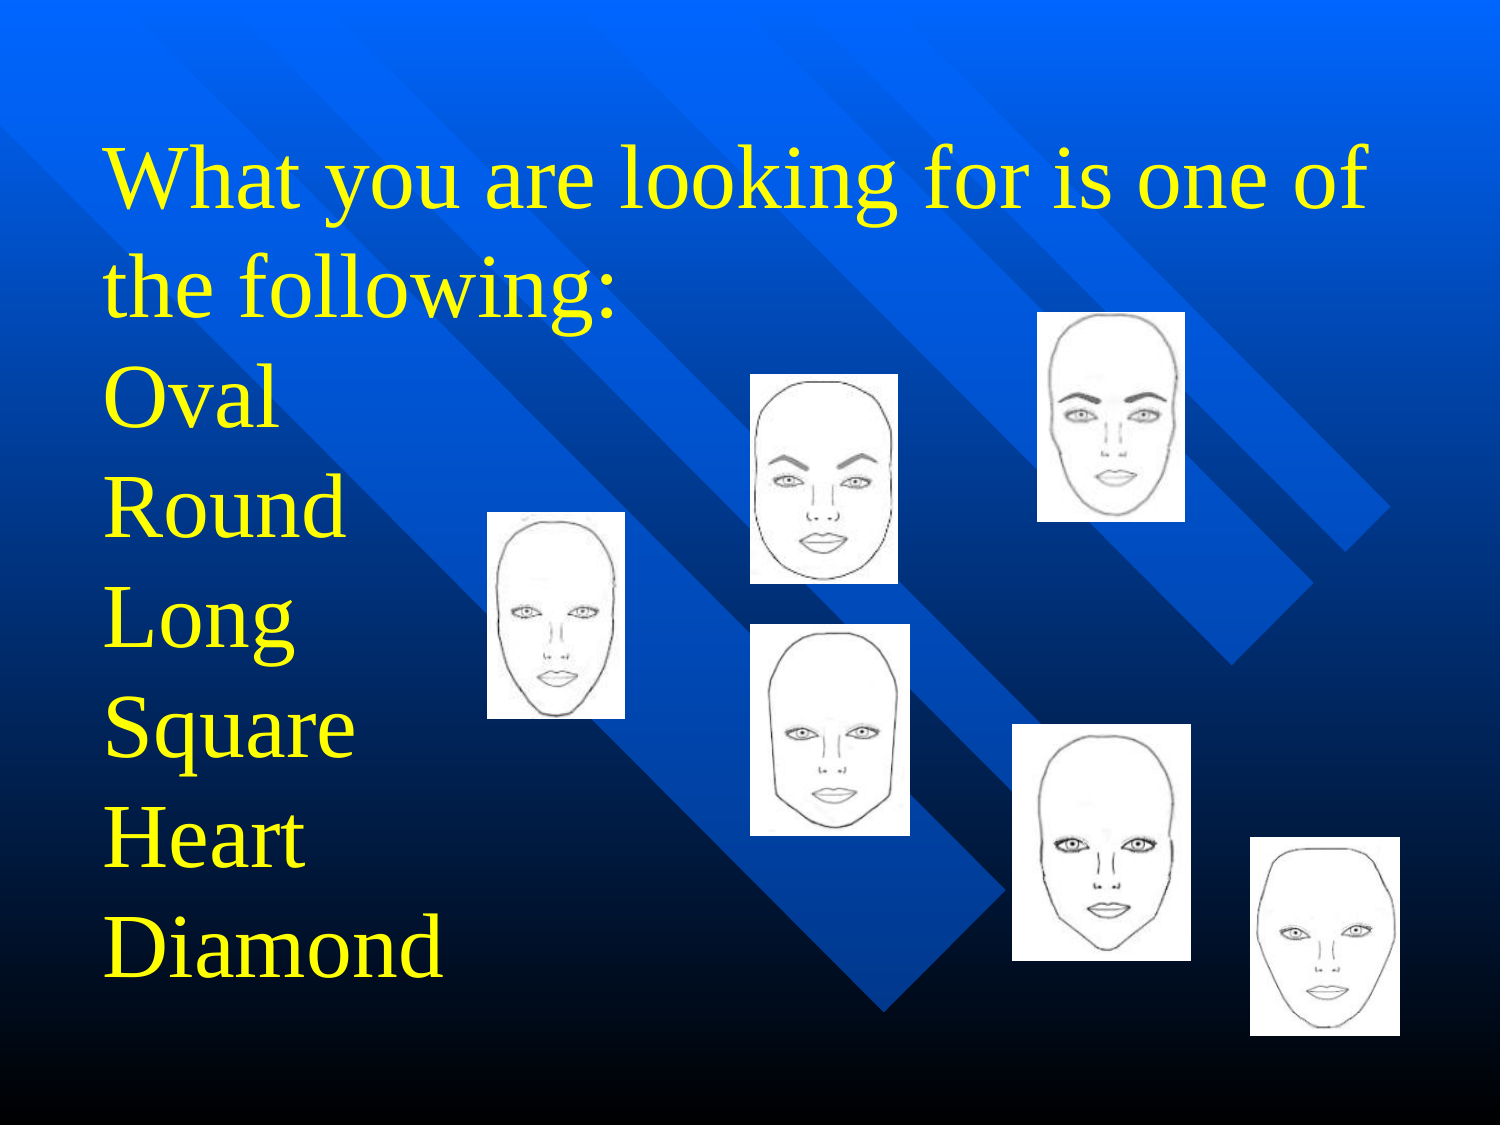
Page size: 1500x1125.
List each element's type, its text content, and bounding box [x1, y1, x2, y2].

picture [487, 512, 626, 719]
picture [1249, 837, 1401, 1036]
picture [749, 374, 898, 584]
picture [1037, 312, 1185, 523]
picture [749, 624, 910, 836]
title What you are looking for is one of the following: Oval Round Long Square Heart Diamond [87, 99, 1388, 1013]
picture [1012, 724, 1192, 961]
